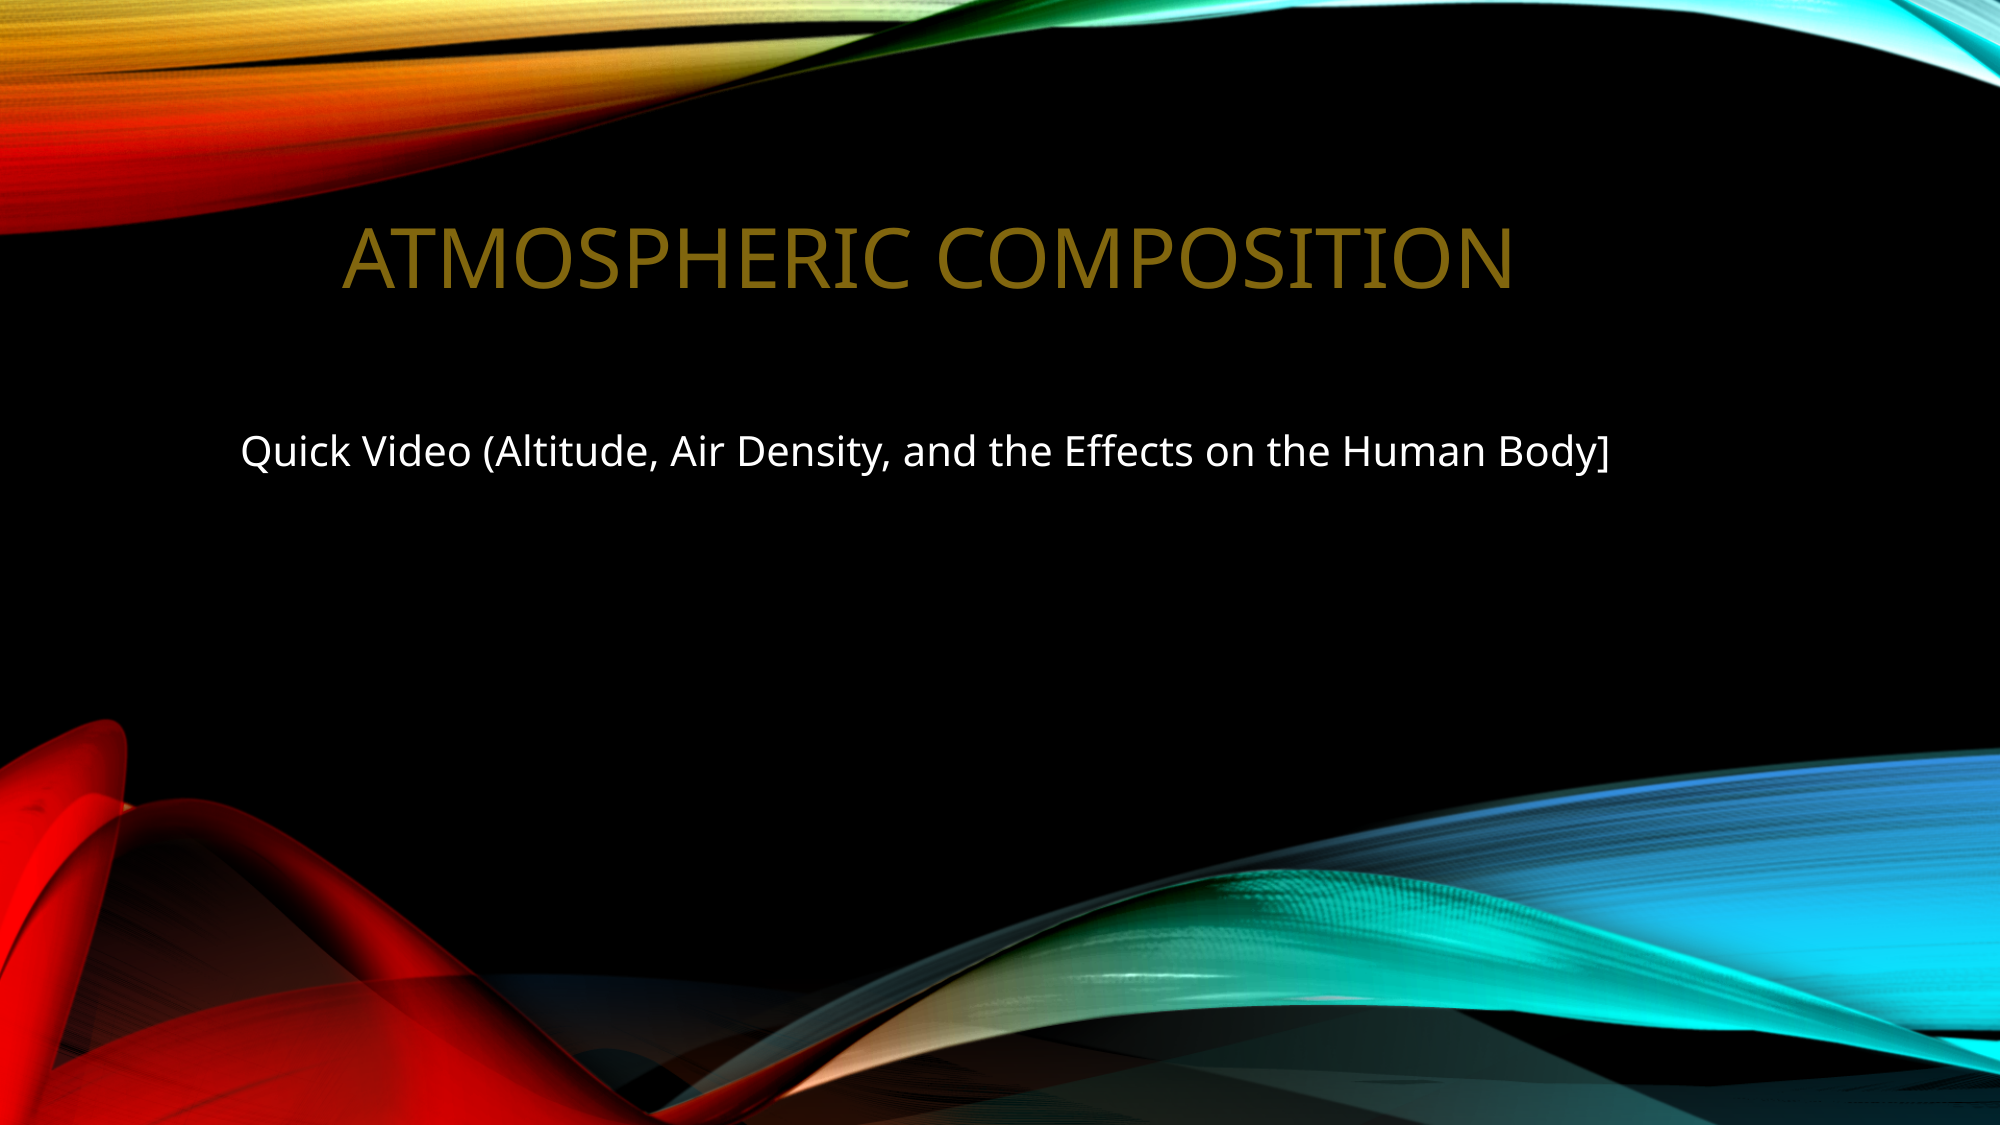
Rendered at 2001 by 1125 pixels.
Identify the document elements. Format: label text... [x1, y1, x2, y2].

title Atmospheric Composition [327, 165, 1673, 315]
subtitle Quick Video (Altitude, Air Density, and the Effects on the Human Body] [225, 422, 1775, 536]
picture [0, 0, 2000, 237]
picture [0, 717, 2000, 1125]
